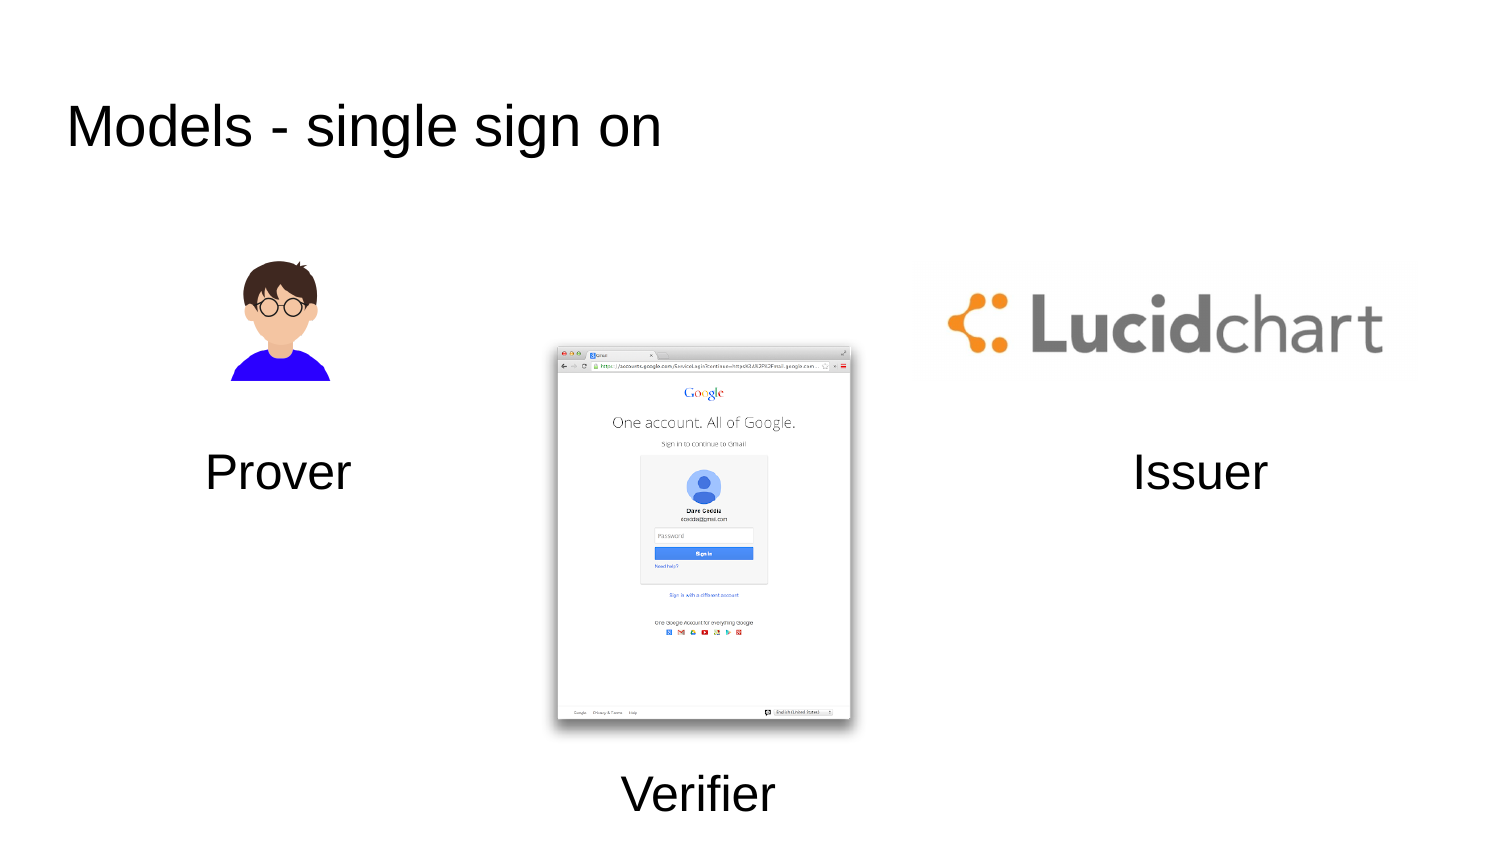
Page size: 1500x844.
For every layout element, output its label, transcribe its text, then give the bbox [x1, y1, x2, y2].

picture [536, 334, 870, 747]
picture [911, 261, 1418, 381]
text_box Verifier [605, 755, 802, 832]
text_box Issuer [1117, 424, 1298, 517]
picture [220, 261, 340, 381]
title Models - single sign on [51, 72, 1449, 167]
text_box Prover [189, 424, 371, 517]
